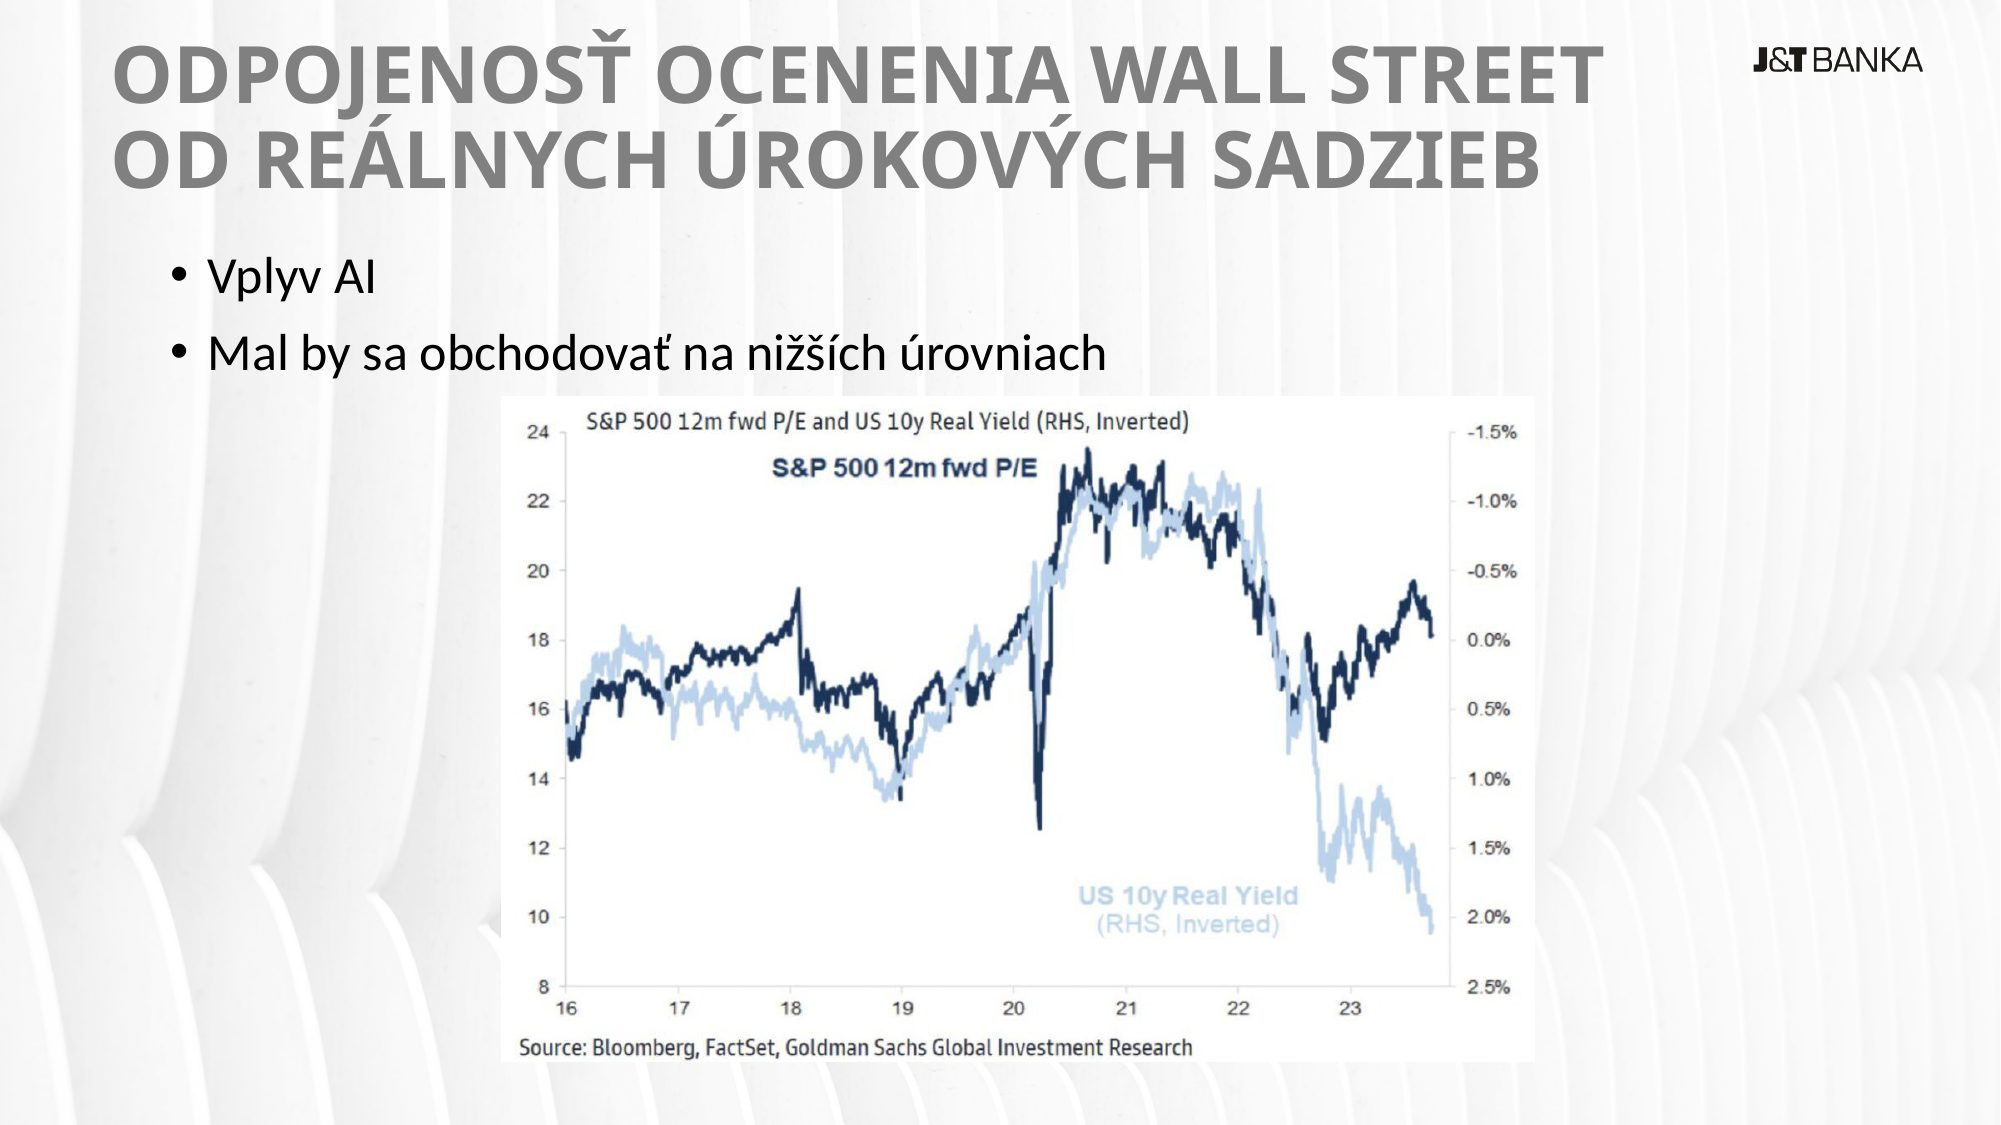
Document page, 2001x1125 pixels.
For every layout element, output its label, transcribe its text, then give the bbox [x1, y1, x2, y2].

title ODPOJENOSŤ OCENENIA WALL STREET OD REÁLNYCH ÚROKOVÝCH SADZIEB [95, 23, 1821, 218]
list Vplyv AI Mal by sa obchodovať na nižších úrovniach [155, 241, 1881, 956]
picture [0, 0, 2001, 1125]
